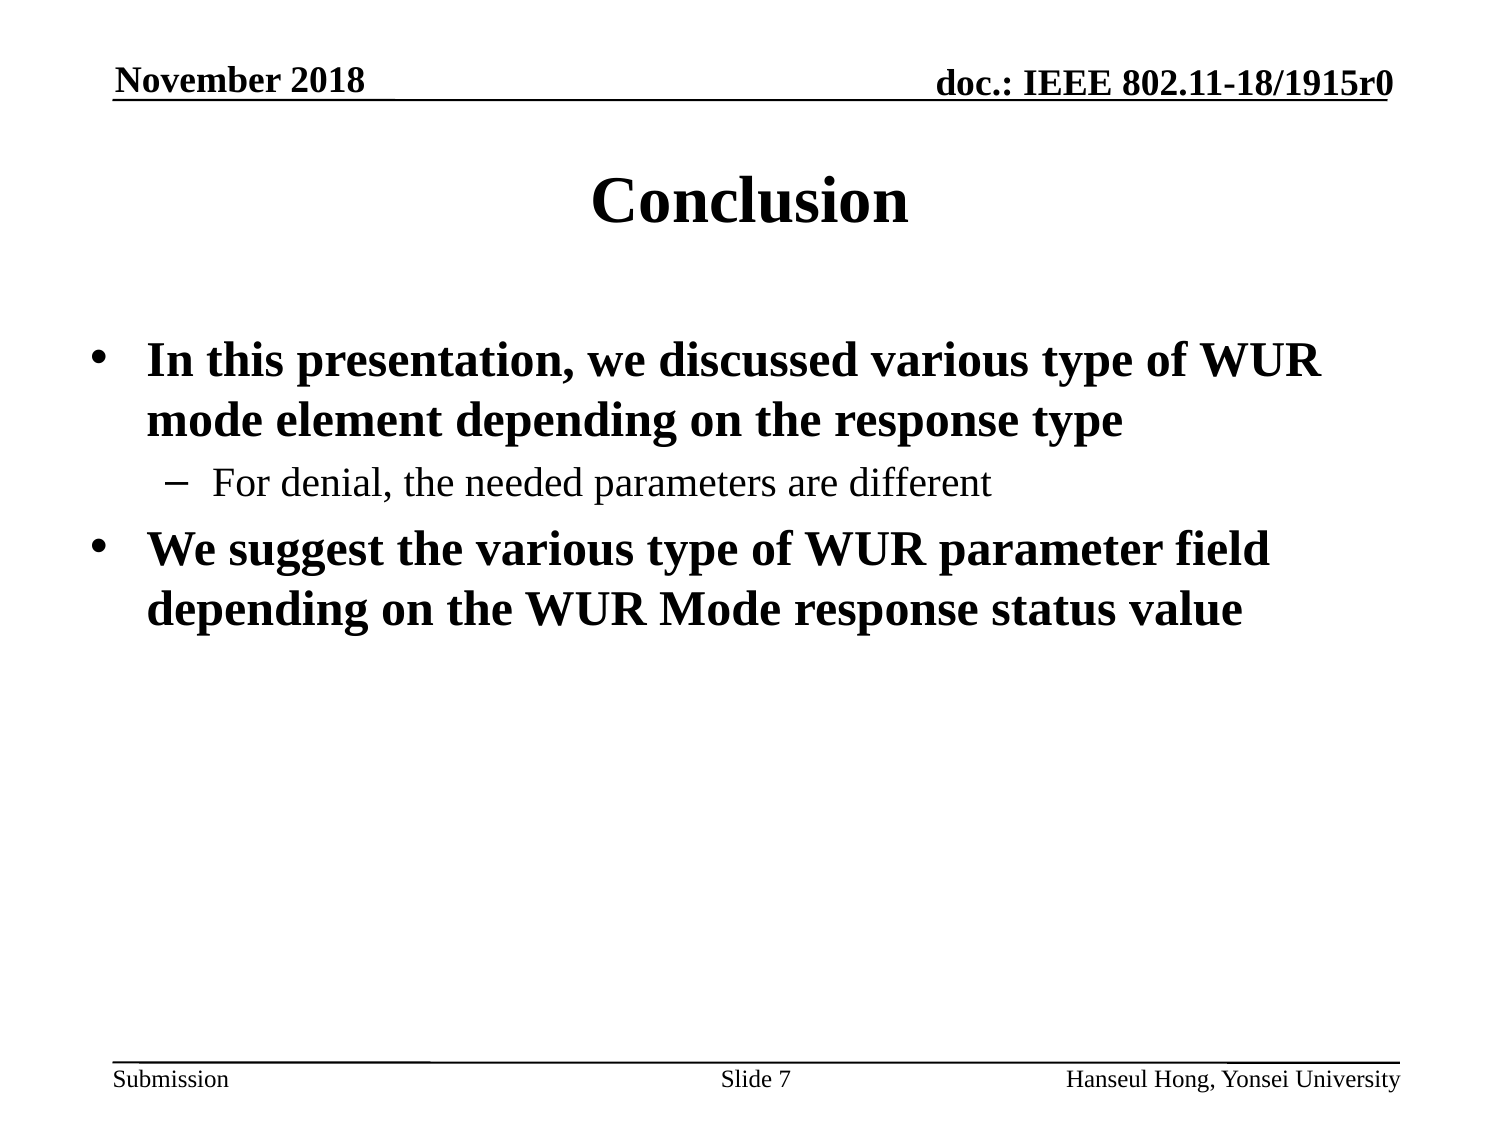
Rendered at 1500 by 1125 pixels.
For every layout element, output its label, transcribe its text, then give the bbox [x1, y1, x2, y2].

title Conclusion [74, 101, 1426, 290]
list In this presentation, we discussed various type of WUR mode element depending on the response type For denial, the needed parameters are different We suggest the various type of WUR parameter field depending on the WUR Mode response status value [74, 318, 1426, 1062]
